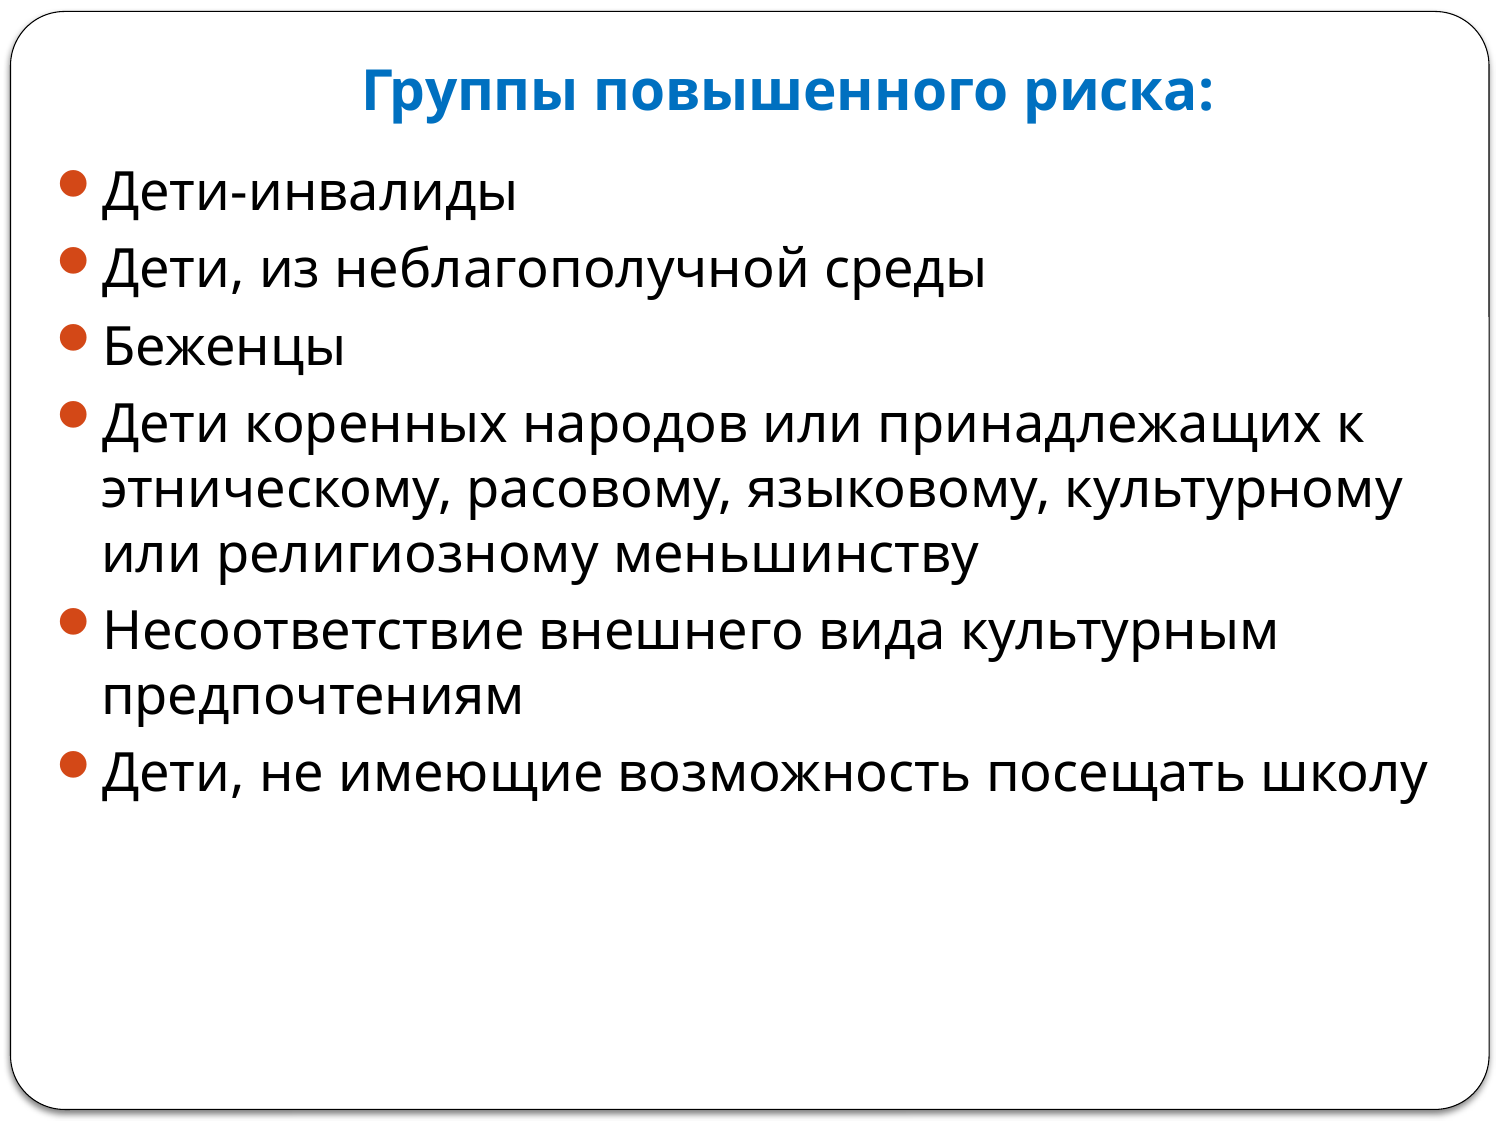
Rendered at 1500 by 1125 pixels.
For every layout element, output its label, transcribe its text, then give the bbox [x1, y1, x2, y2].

title Группы повышенного риска: [150, 45, 1425, 138]
list Дети-инвалиды Дети, из неблагополучной среды Беженцы Дети коренных народов или принадлежащих к этническому, расовому, языковому, культурному или религиозному меньшинству Несоответствие внешнего вида культурным предпочтениям Дети, не имеющие возможность посещать школу [41, 149, 1459, 1024]
